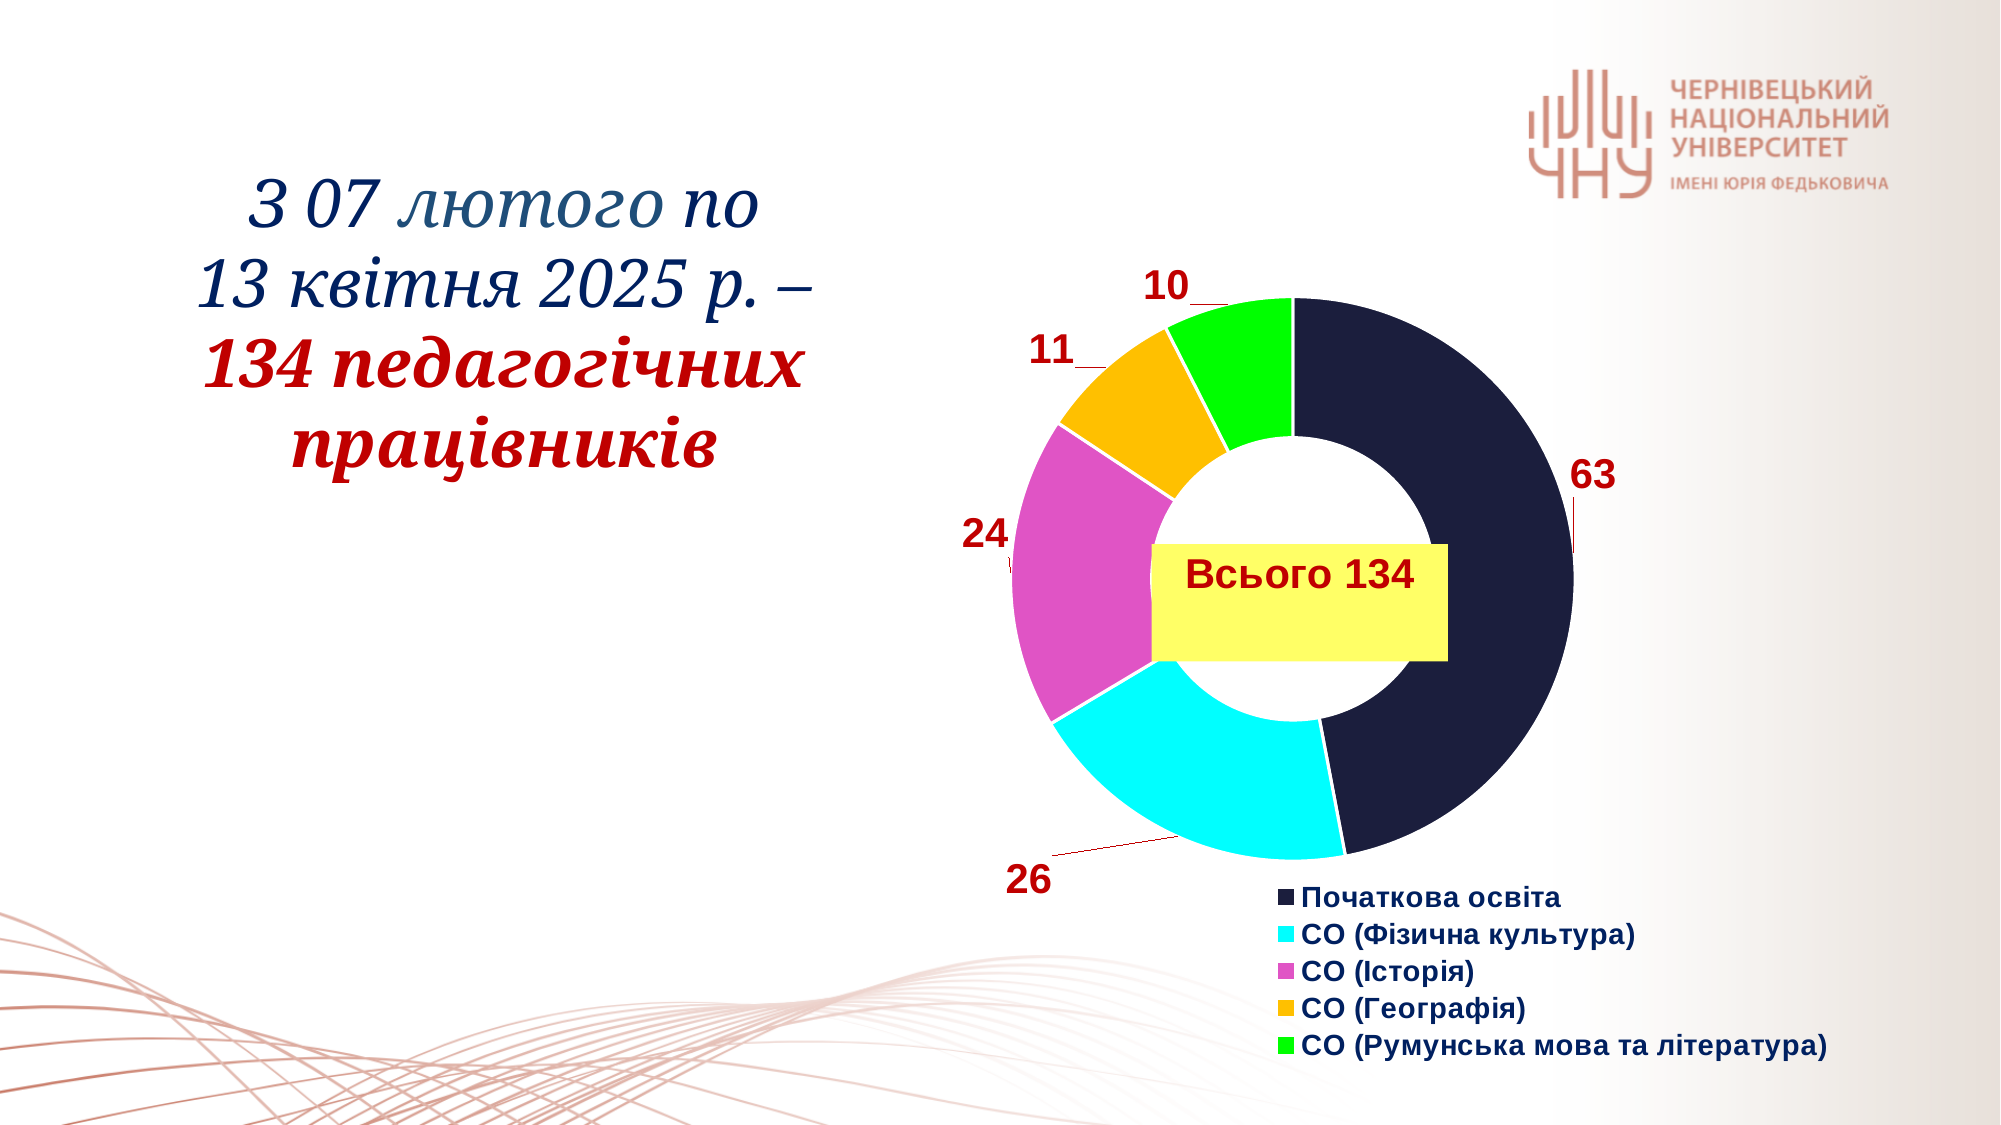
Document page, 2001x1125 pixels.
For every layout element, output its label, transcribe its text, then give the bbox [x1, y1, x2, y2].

chart [688, 248, 1864, 1067]
picture [0, 0, 2001, 1125]
text_box З 07 лютого по 13 квітня 2025 р. – 134 педагогічних працівників [83, 122, 926, 519]
